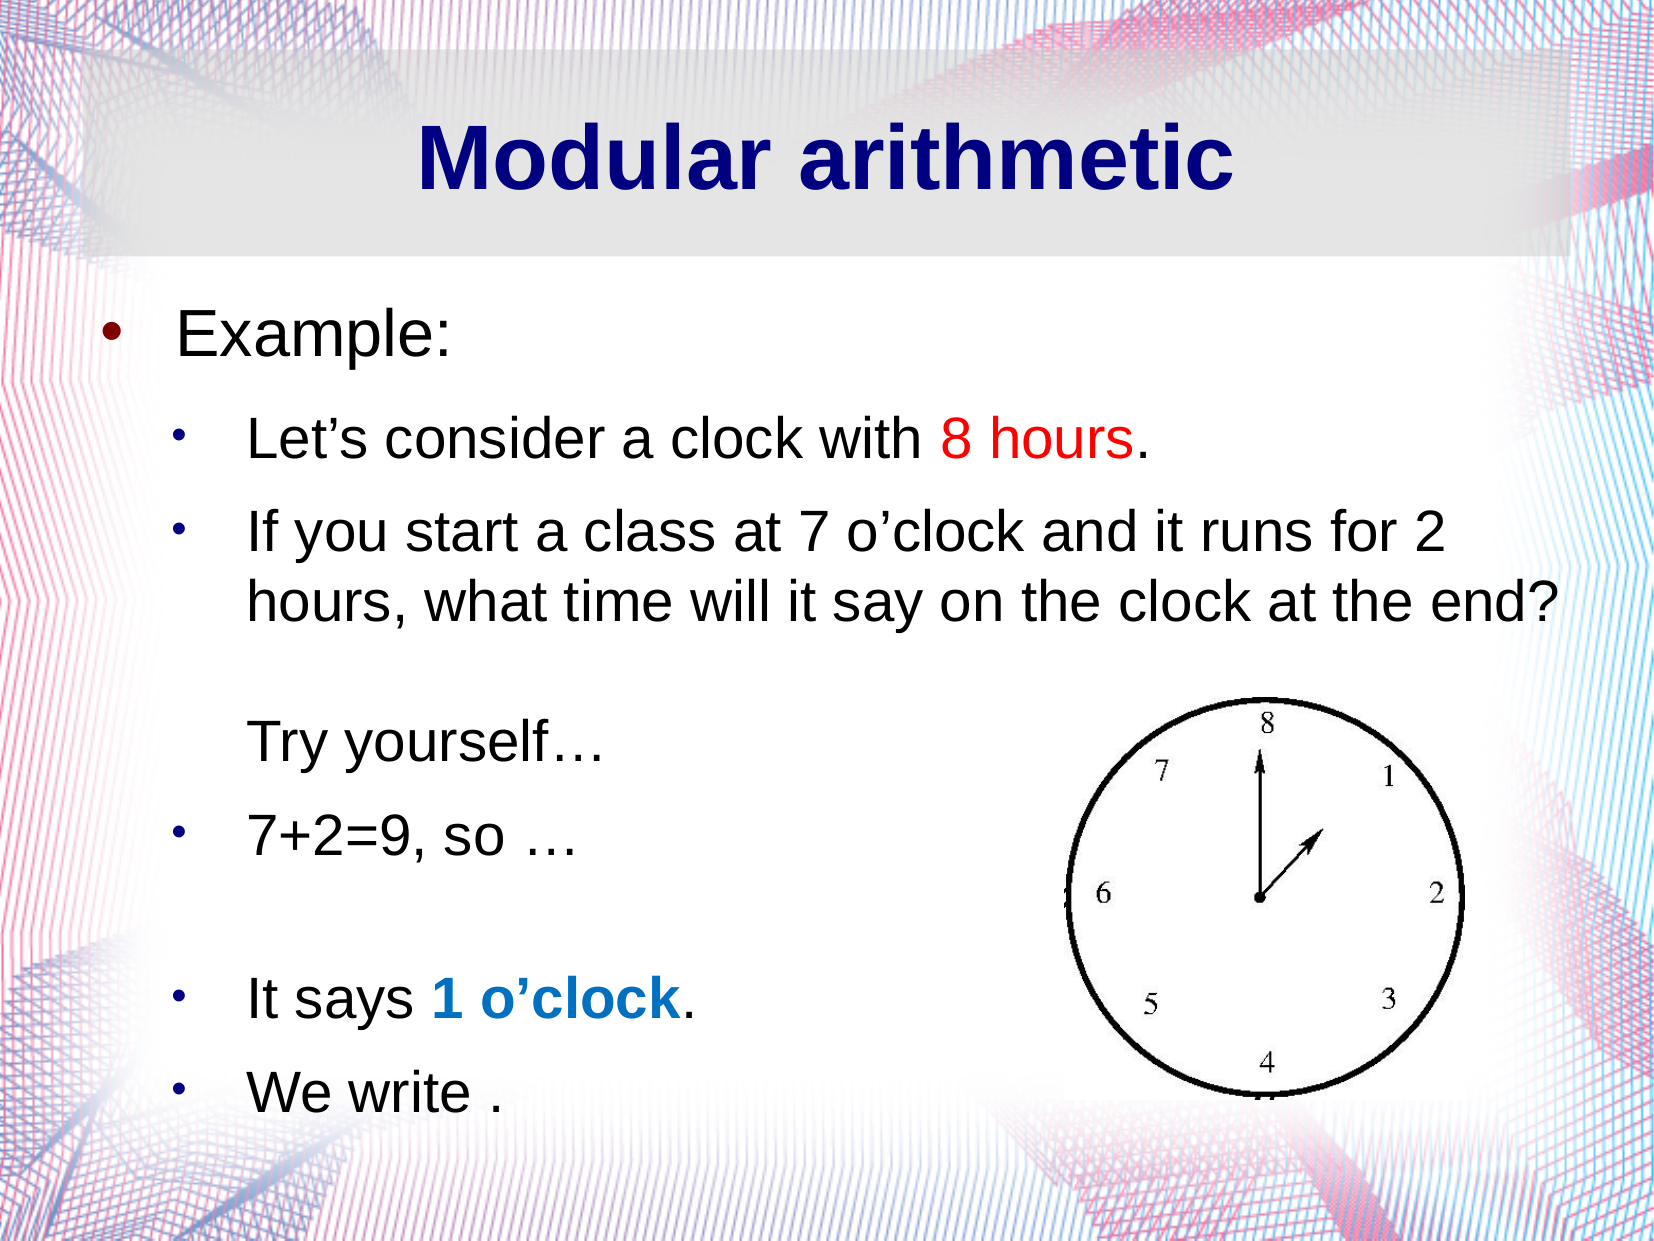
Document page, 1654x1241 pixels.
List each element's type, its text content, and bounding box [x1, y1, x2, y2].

title Modular arithmetic [82, 49, 1571, 257]
picture [0, 0, 1654, 1241]
